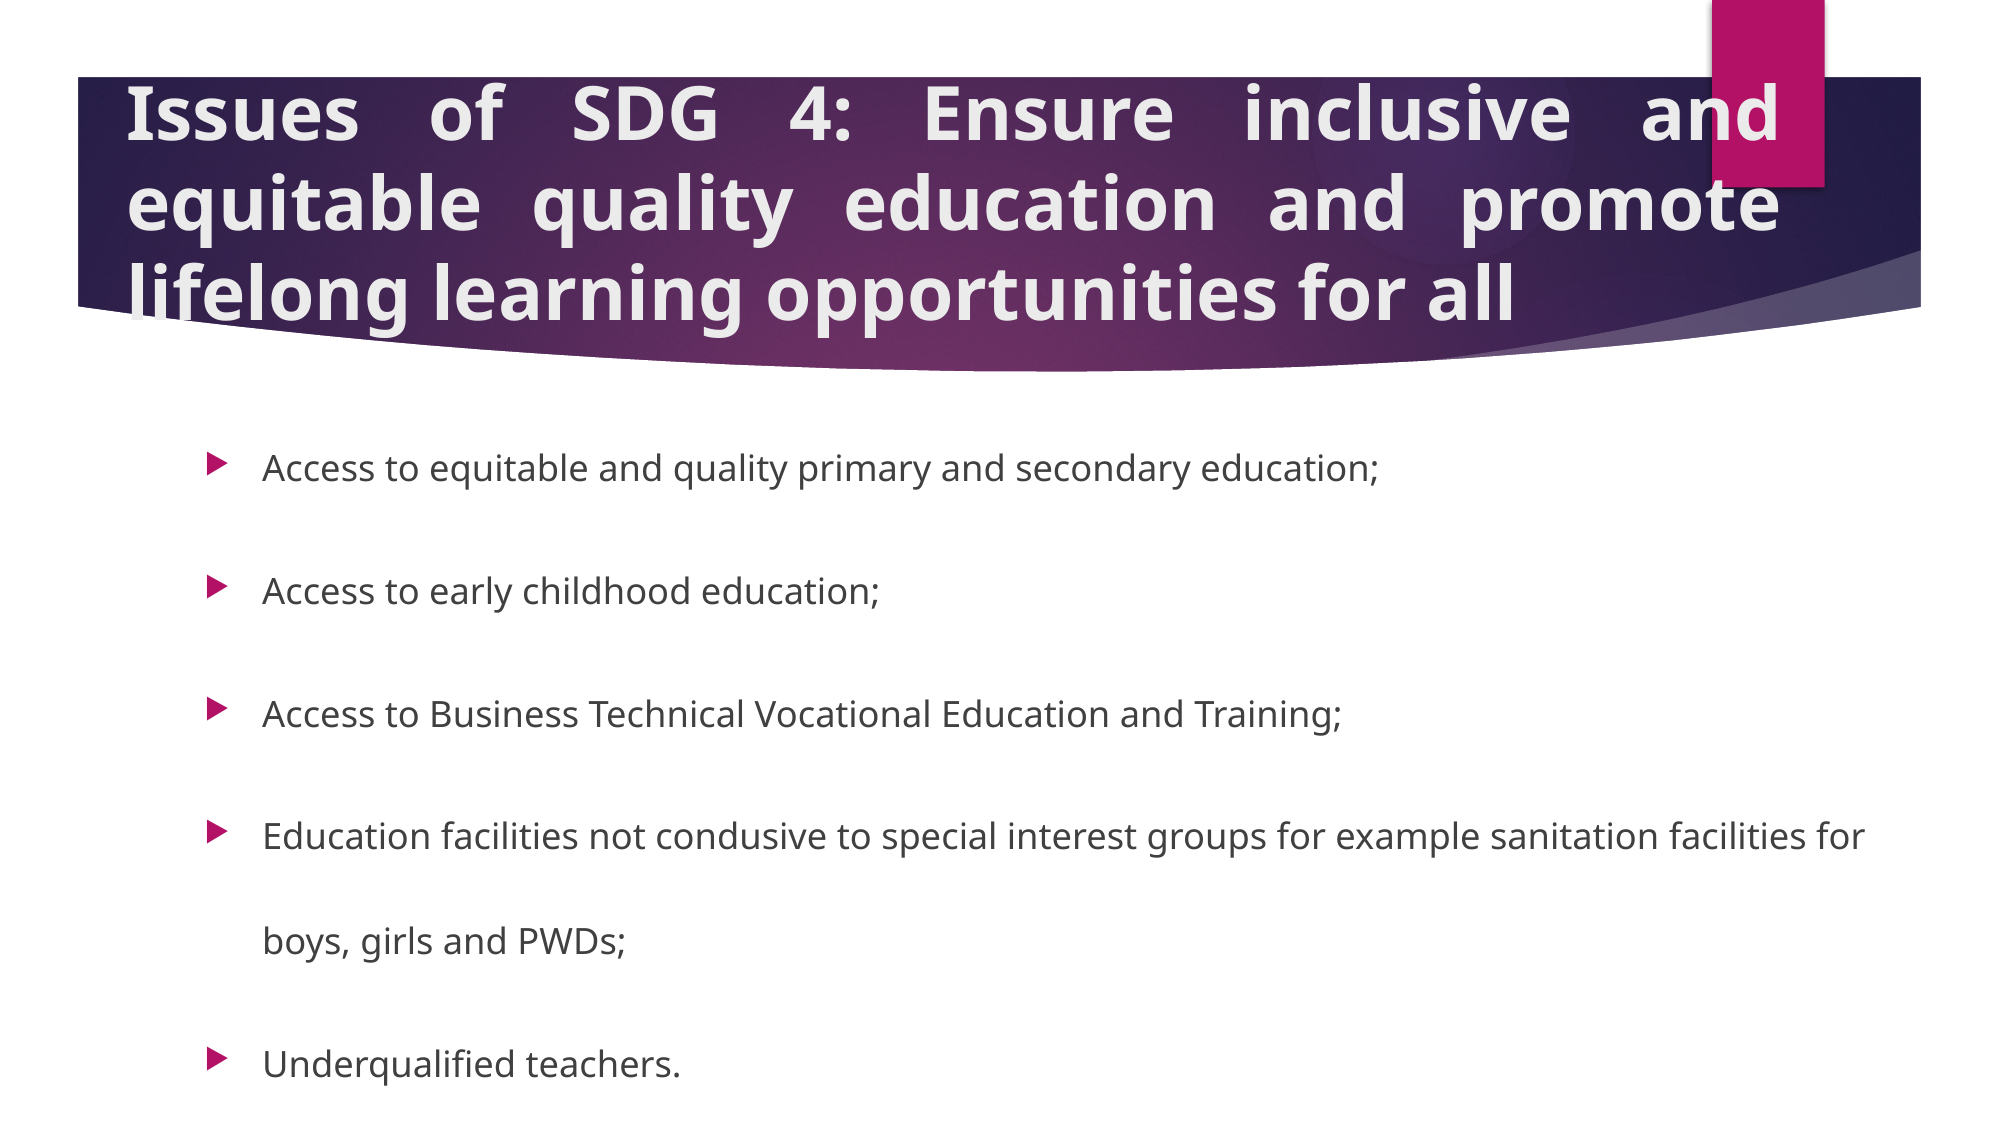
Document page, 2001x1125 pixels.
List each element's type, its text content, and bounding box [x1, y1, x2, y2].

list Access to equitable and quality primary and secondary education; Access to early childhood education; Access to Business Technical Vocational Education and Training; Education facilities not condusive to special interest groups for example sanitation facilities for boys, girls and PWDs; Underqualified teachers. [189, 377, 1959, 1100]
title Issues of SDG 4: Ensure inclusive and equitable quality education and promote lifelong learning opportunities for all [111, 124, 1798, 276]
